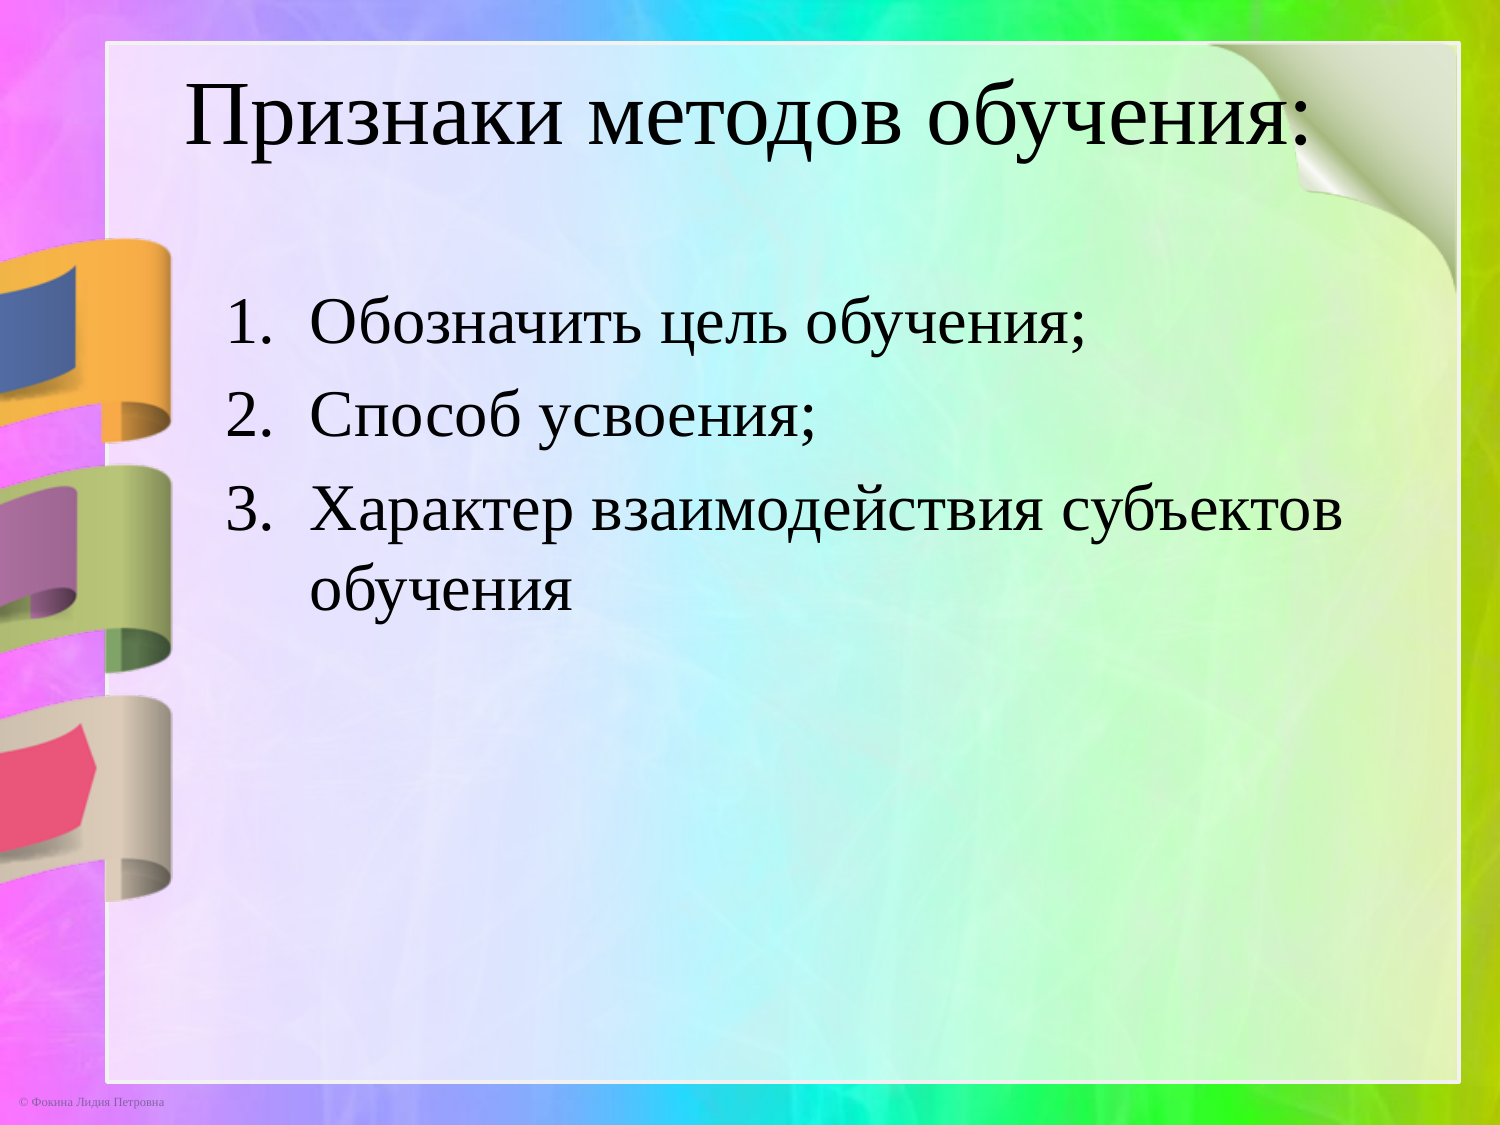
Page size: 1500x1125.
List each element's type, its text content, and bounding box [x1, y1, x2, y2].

title Признаки методов обучения: [75, 45, 1425, 233]
list Обозначить цель обучения; Способ усвоения; Характер взаимодействия субъектов обучения [210, 269, 1449, 1012]
picture [0, 0, 1500, 1125]
